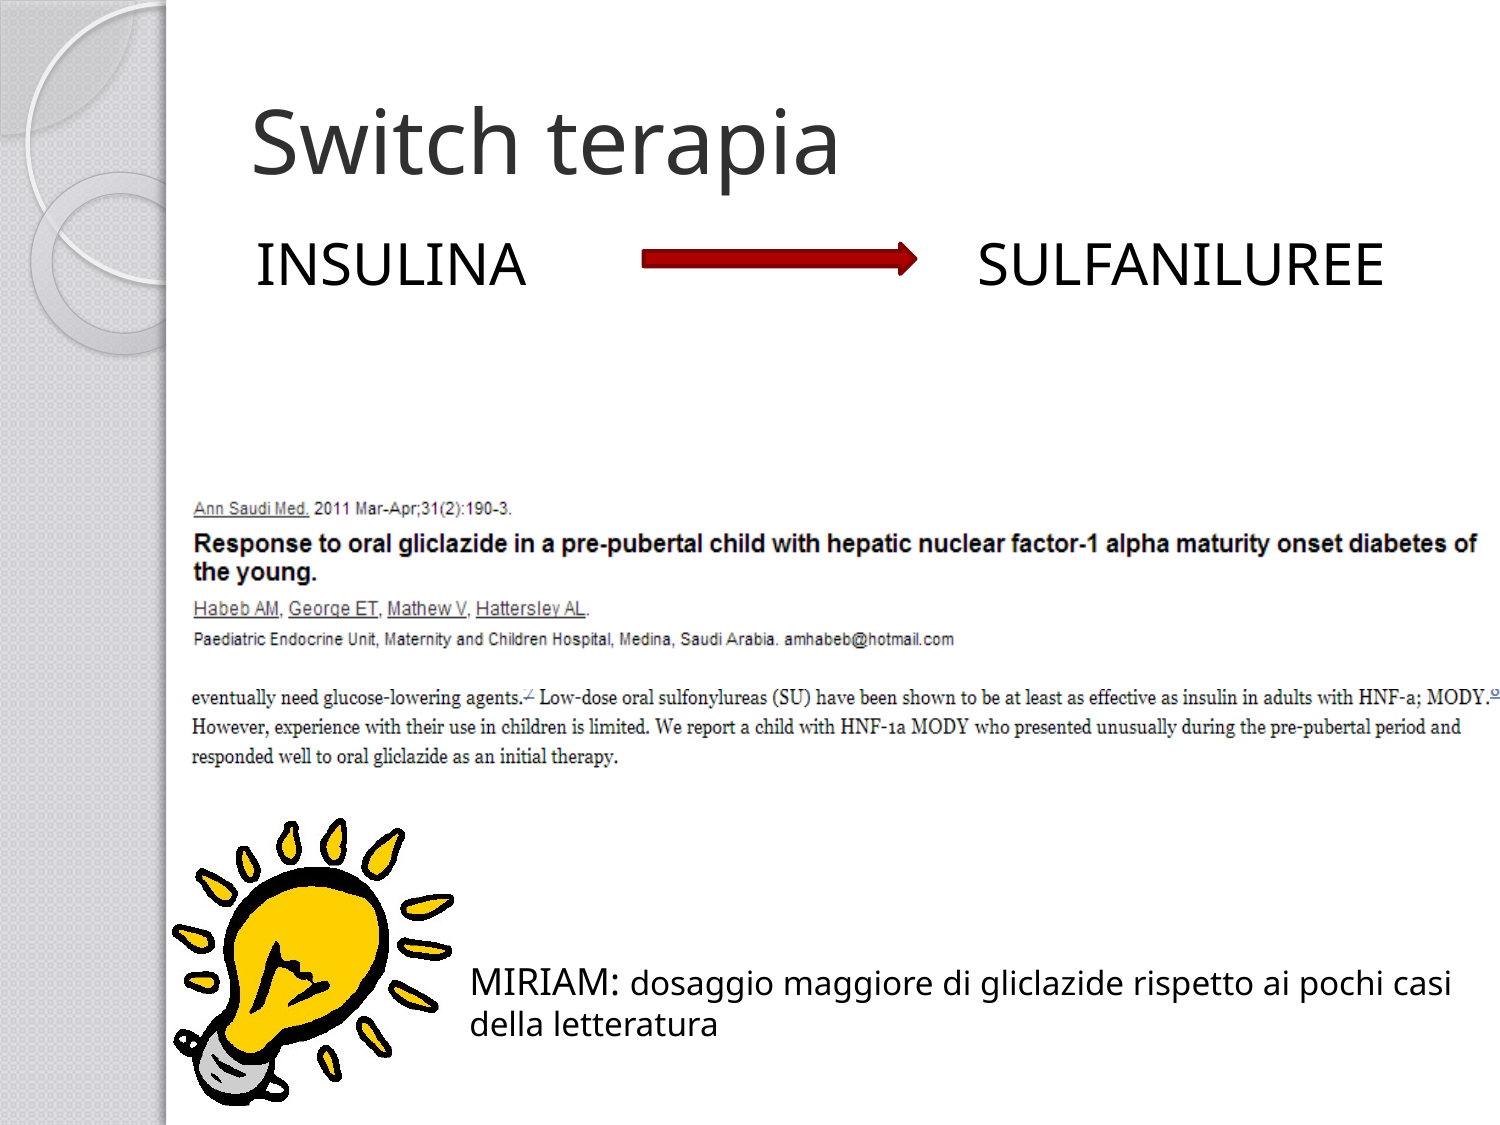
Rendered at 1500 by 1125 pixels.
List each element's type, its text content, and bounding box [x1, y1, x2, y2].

picture [170, 817, 454, 1107]
picture [170, 689, 1500, 776]
text_box SULFANILUREE [962, 219, 1471, 305]
text_box MIRIAM: dosaggio maggiore di gliclazide rispetto ai pochi casi della letteratura [461, 950, 1500, 1051]
text_box INSULINA [242, 219, 585, 305]
text_box [641, 241, 918, 276]
picture [170, 499, 1495, 669]
title Switch terapia [235, 45, 1466, 233]
